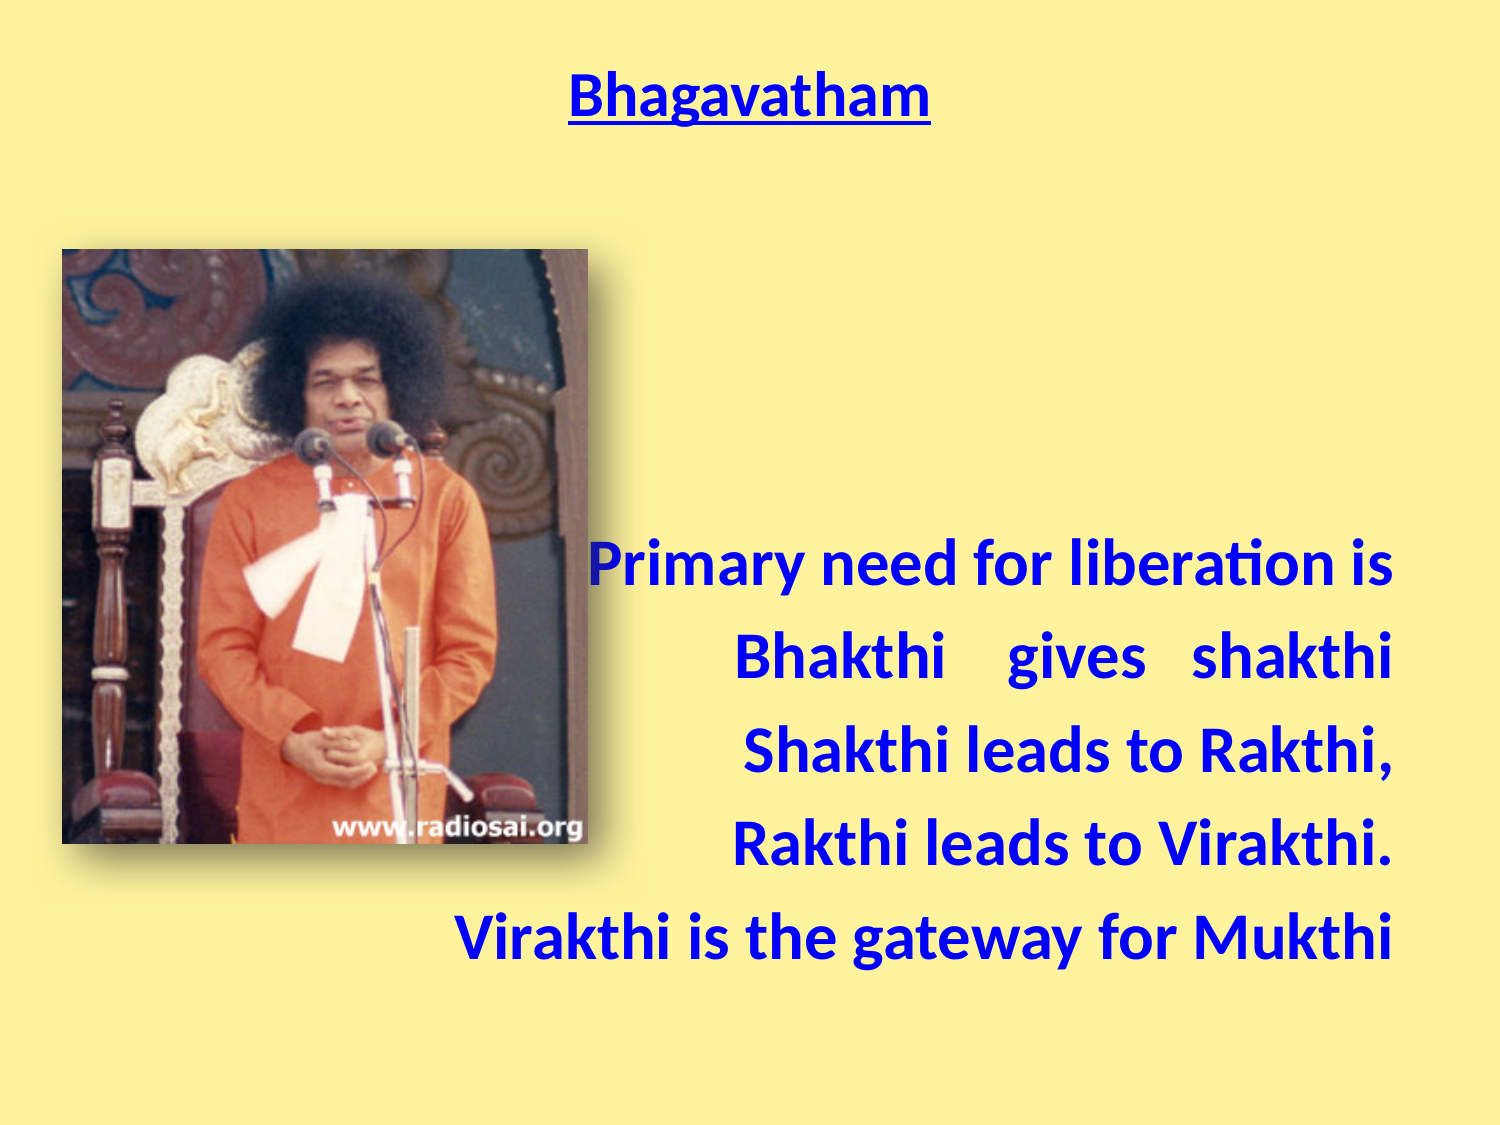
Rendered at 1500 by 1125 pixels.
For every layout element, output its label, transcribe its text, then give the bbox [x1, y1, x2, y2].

list Primary need for liberation is Bhakthi gives shakthi Shakthi leads to Rakthi, Rakthi leads to Virakthi. Virakthi is the gateway for Mukthi [50, 137, 1425, 1005]
title Bhagavatham [75, 45, 1425, 137]
picture [62, 249, 588, 844]
